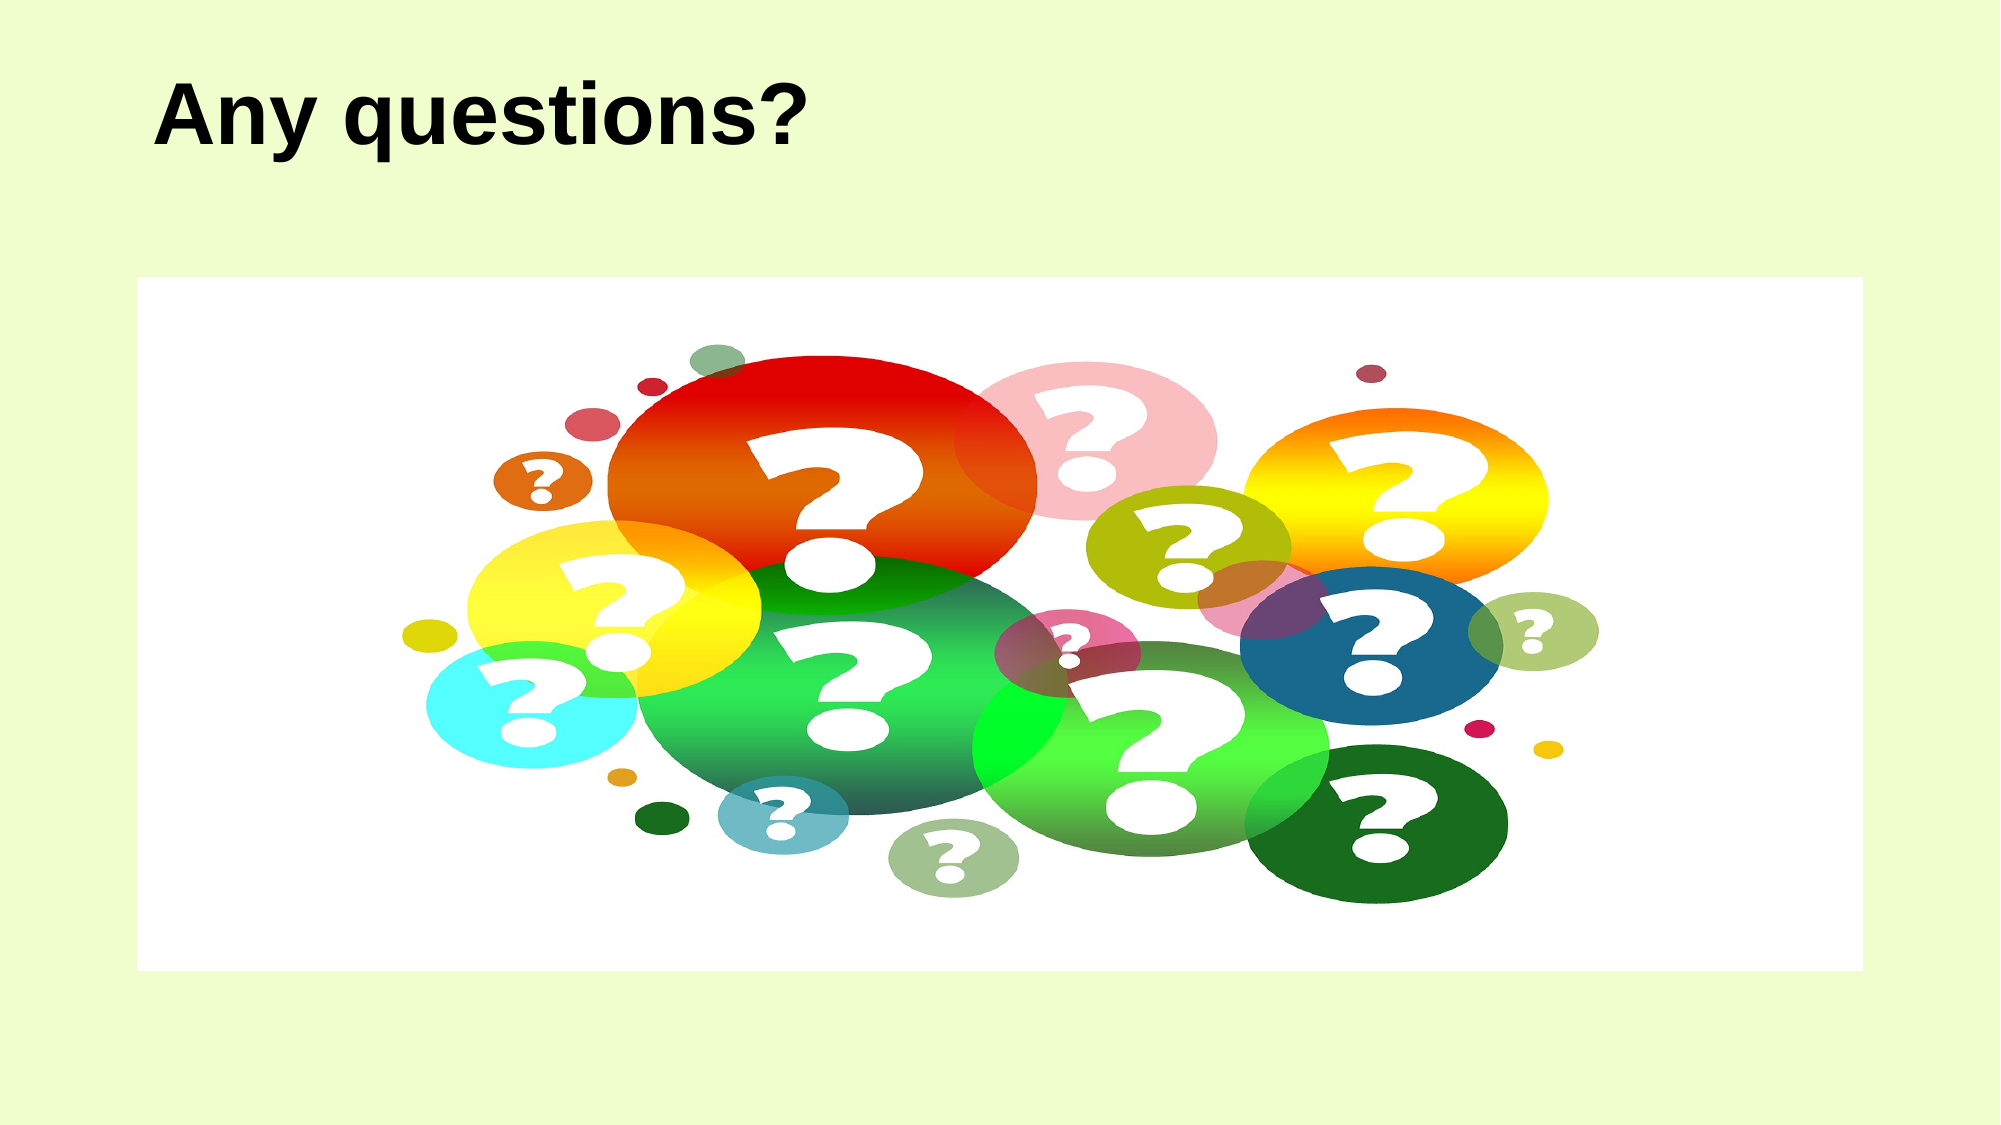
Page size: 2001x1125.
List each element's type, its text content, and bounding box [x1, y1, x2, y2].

title Any questions? [137, 59, 1863, 277]
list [137, 277, 1863, 971]
